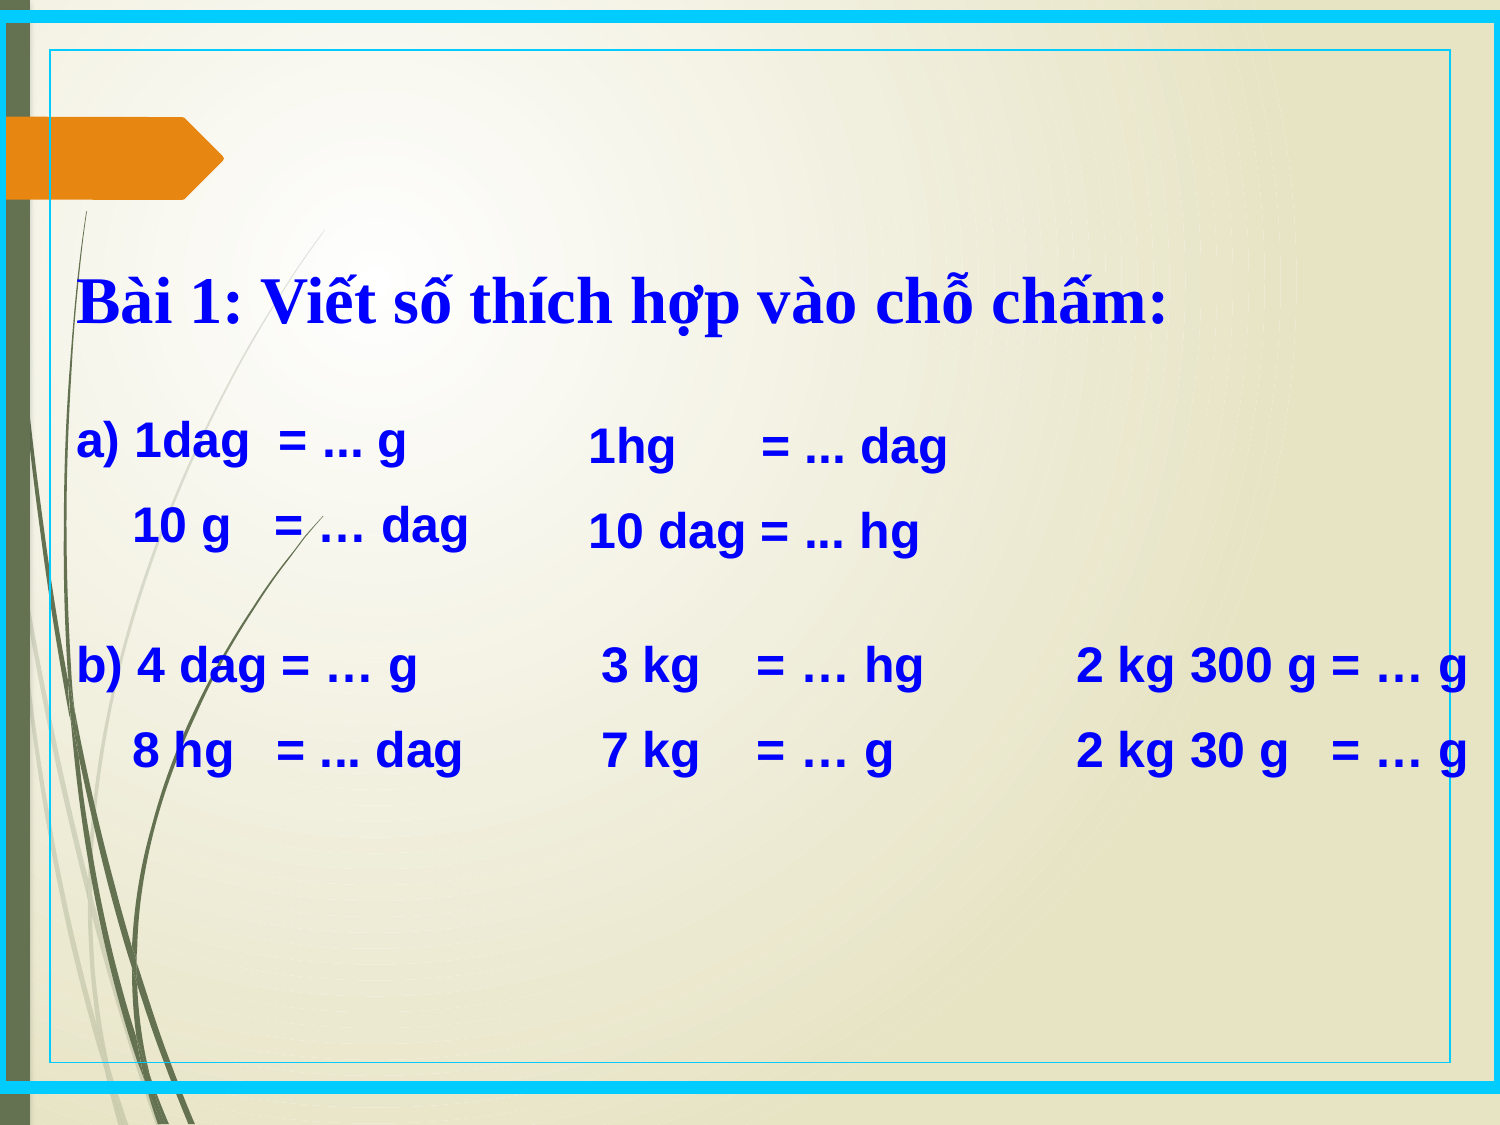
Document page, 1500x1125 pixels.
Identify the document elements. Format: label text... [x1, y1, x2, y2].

text_box Bài 1: Viết số thích hợp vào chỗ chấm: [61, 249, 1467, 345]
text_box [0, 16, 1500, 1088]
text_box 1hg = ... dag 10 dag = ... hg [573, 406, 1027, 566]
text_box [50, 50, 1450, 1063]
text_box 3 kg = … hg 7 kg = … g [586, 624, 1004, 785]
text_box 2 kg 300 g = … g 2 kg 30 g = … g [1061, 624, 1500, 785]
text_box b) 4 dag = … g 8 hg = ... dag [61, 624, 550, 785]
text_box a) 1dag = ... g 10 g = … dag [61, 399, 550, 560]
